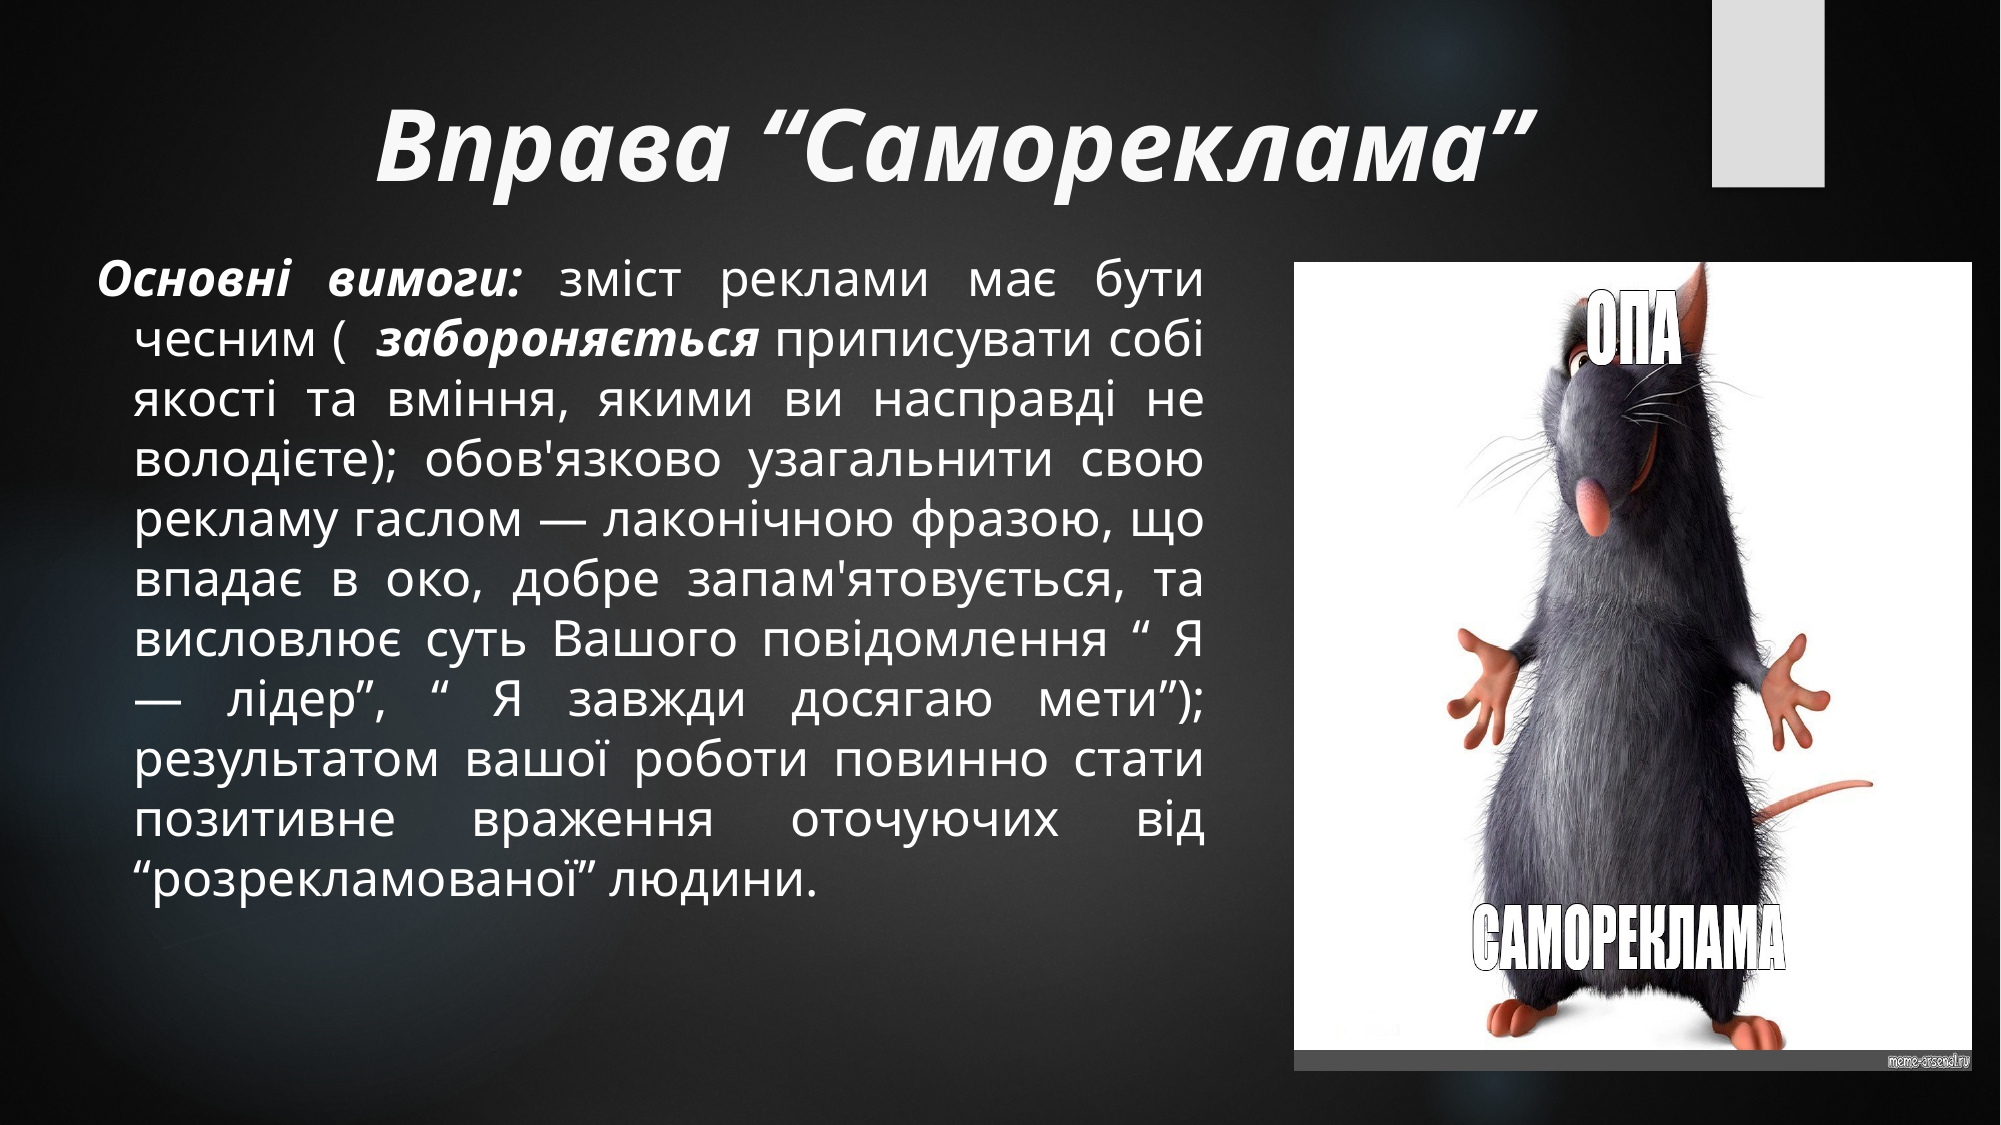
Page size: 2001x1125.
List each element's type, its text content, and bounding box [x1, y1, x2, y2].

title Вправа “Самореклама” [106, 74, 1800, 263]
list Основні вимоги: зміст реклами має бути чесним ( забороняється приписувати собі якості та вміння, якими ви насправді не володієте); обов'язково узагальнити свою рекламу гаслом — лаконічною фразою, що впадає в око, добре запам'ятовується, та висловлює суть Вашого повідомлення “ Я — лідер”, “ Я завжди досягаю мети”); результатом вашої роботи повинно стати позитивне враження оточуючих від “розрекламованої” людини. [81, 239, 1221, 1028]
picture [0, 0, 2001, 1125]
